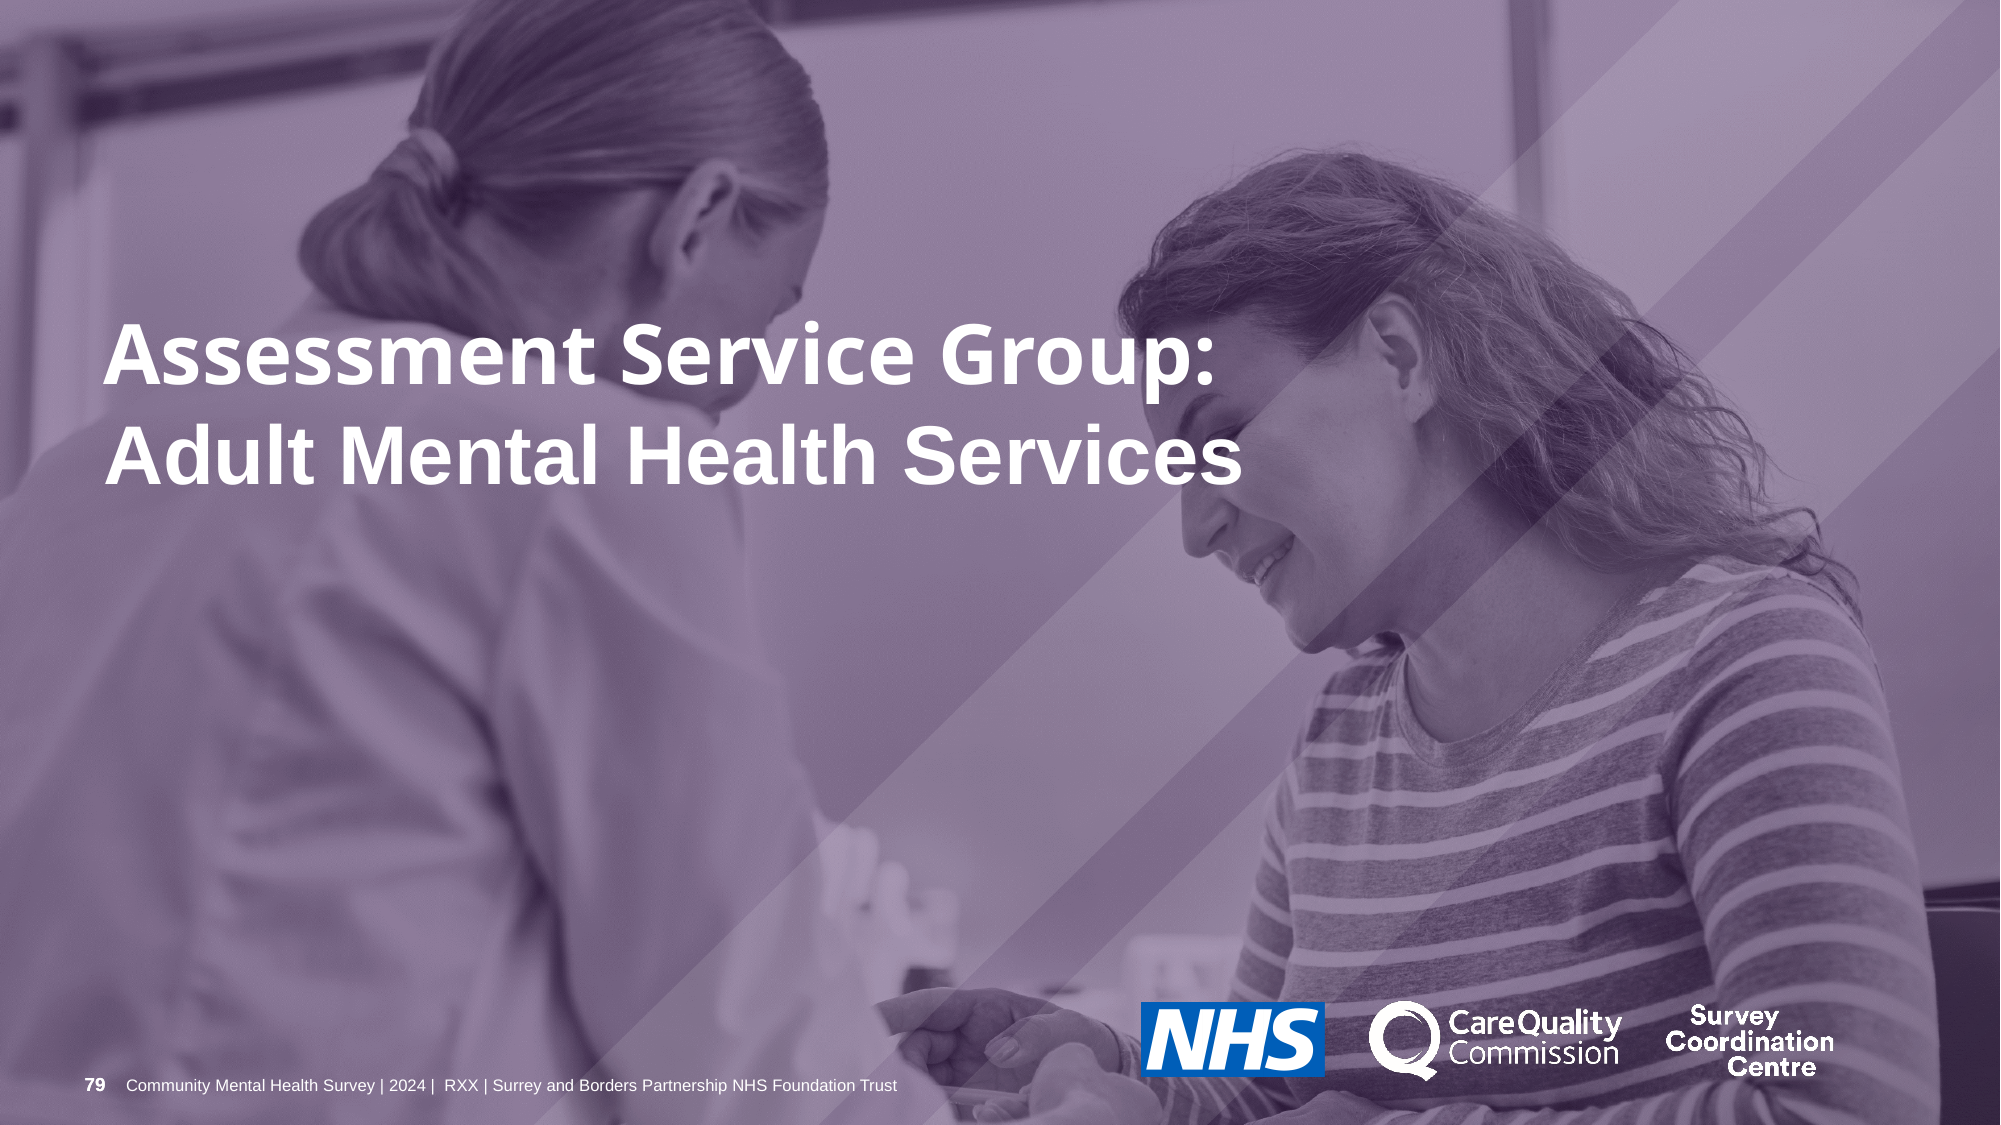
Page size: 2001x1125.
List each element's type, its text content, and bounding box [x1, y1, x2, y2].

text_box 79 [84, 1065, 122, 1125]
picture [1663, 1001, 1836, 1079]
picture [1141, 1002, 1325, 1077]
picture [1357, 989, 1629, 1091]
title Assessment Service Group: Adult Mental Health Services [103, 301, 1603, 504]
